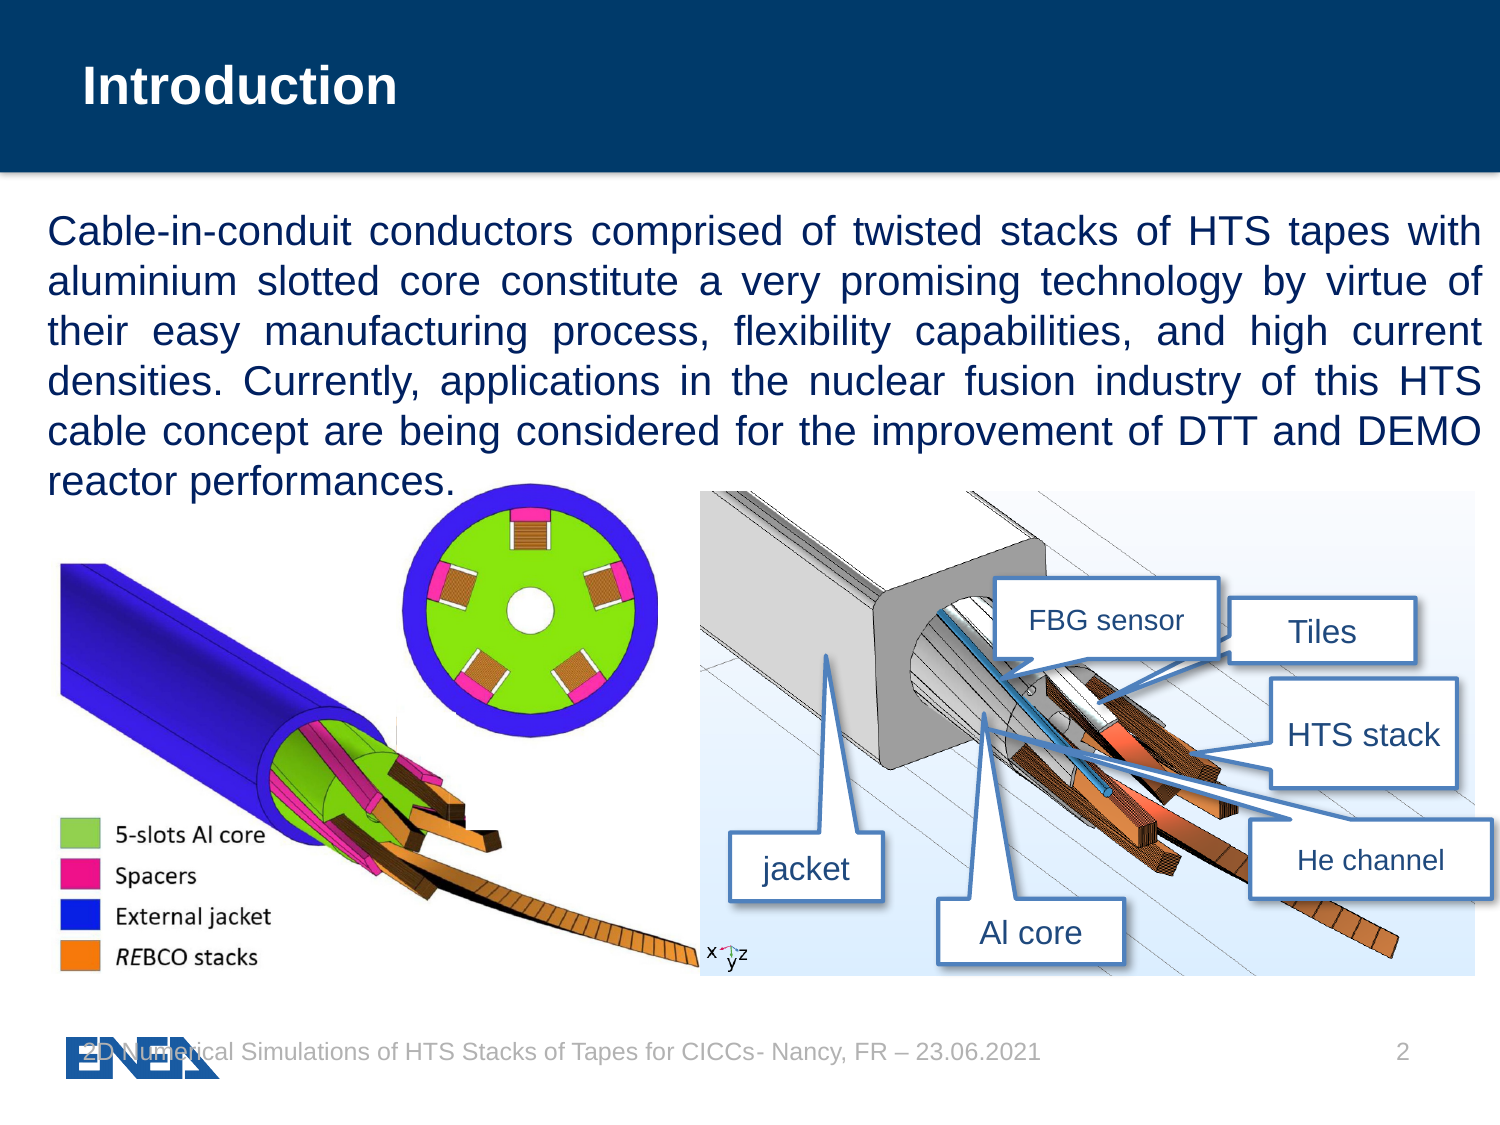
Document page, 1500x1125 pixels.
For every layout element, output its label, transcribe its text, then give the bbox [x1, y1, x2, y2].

footer 2D Numerical Simulations of HTS Stacks of Tapes for CICCs- Nancy, FR – 23.06.2021 [67, 1021, 1463, 1081]
list Cable-in-conduit conductors comprised of twisted stacks of HTS tapes with aluminium slotted core constitute a very promising technology by virtue of their easy manufacturing process, flexibility capabilities, and high current densities. Currently, applications in the nuclear fusion industry of this HTS cable concept are being considered for the improvement of DTT and DEMO reactor performances. [32, 196, 1499, 515]
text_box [699, 491, 1493, 976]
title Introduction [67, 49, 1418, 116]
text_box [45, 476, 734, 986]
